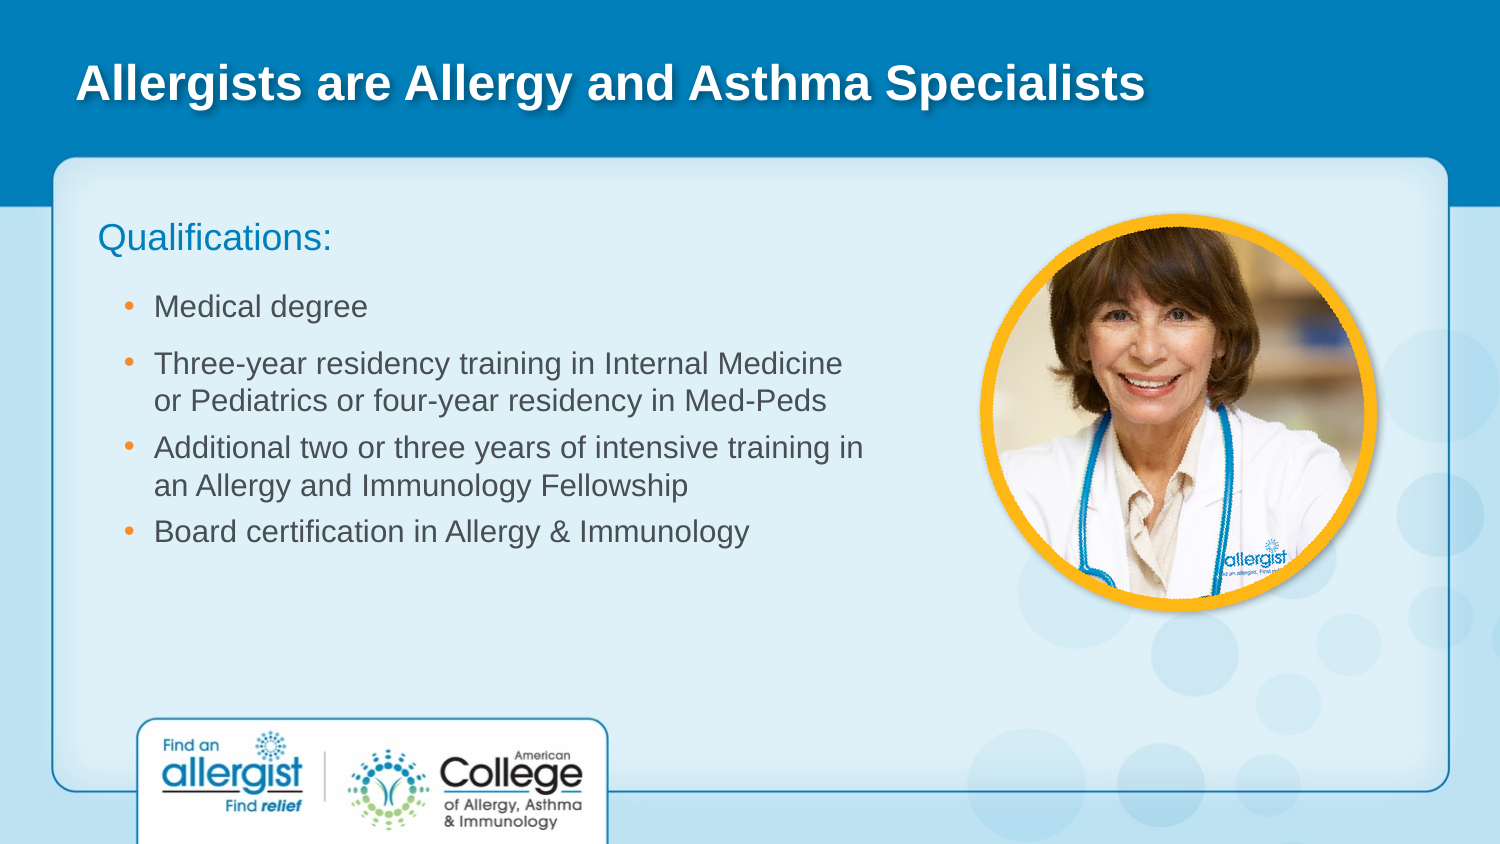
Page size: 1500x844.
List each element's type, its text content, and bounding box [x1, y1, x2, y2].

list Qualifications: Medical degree Three-year residency training in Internal Medicine or Pediatrics or four-year residency in Med-Peds Additional two or three years of intensive training in an Allergy and Immunology Fellowship Board certification in Allergy & Immunology [97, 202, 871, 759]
title Allergists are Allergy and Asthma Specialists [75, 16, 1425, 145]
picture [0, 157, 1500, 844]
